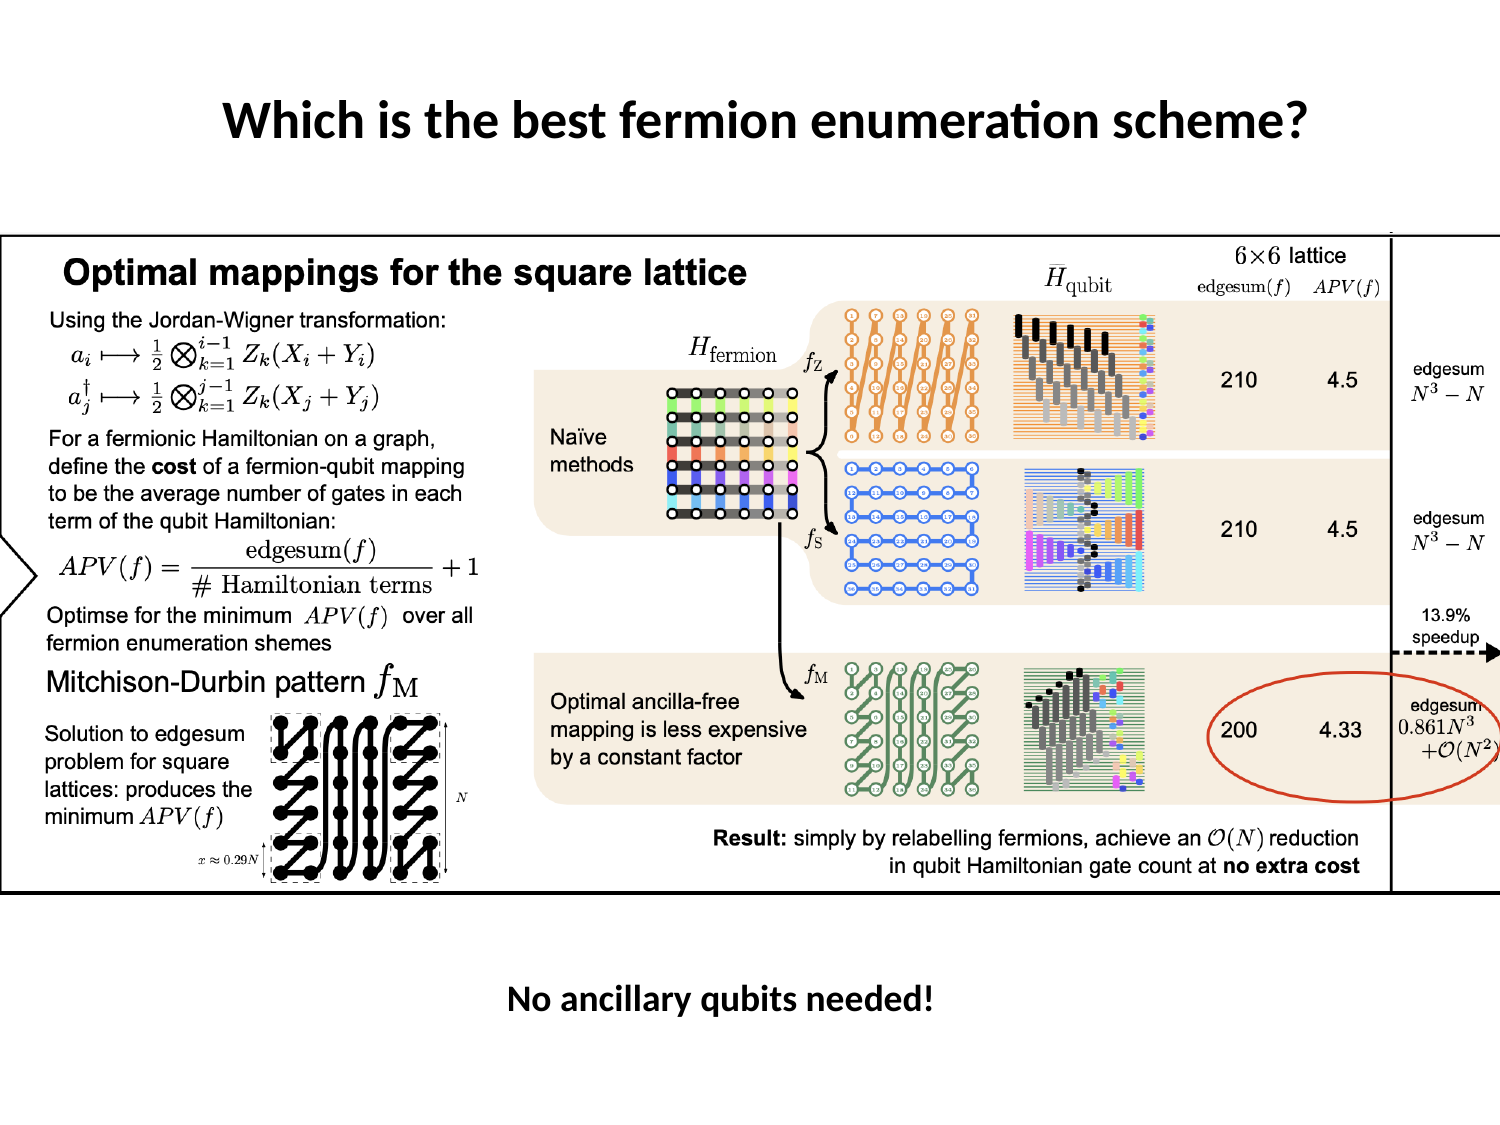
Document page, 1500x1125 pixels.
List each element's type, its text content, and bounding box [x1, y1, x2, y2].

text_box No ancillary qubits needed! [492, 966, 951, 1027]
picture [0, 232, 1500, 893]
text_box Which is the best fermion enumeration scheme? [85, 77, 1449, 157]
